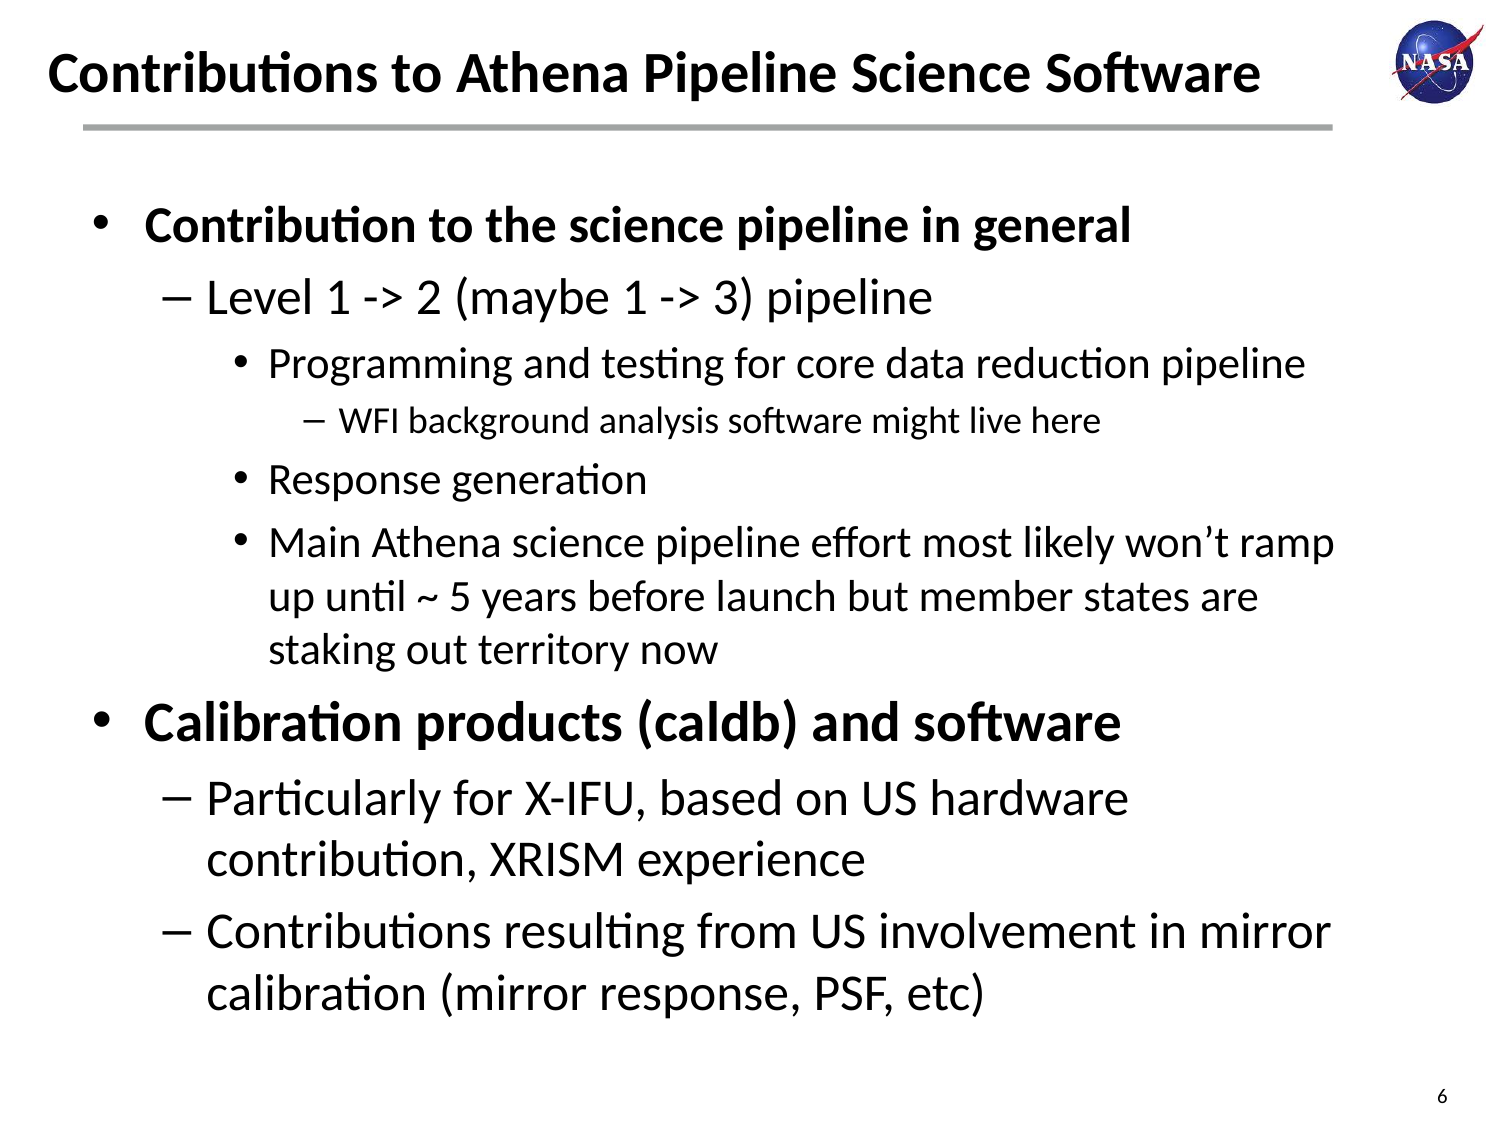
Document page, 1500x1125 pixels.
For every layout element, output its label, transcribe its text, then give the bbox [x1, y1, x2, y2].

picture [1389, 18, 1486, 107]
list Contribution to the science pipeline in general Level 1 -> 2 (maybe 1 -> 3) pipeline Programming and testing for core data reduction pipeline WFI background analysis software might live here Response generation Main Athena science pipeline effort most likely won’t ramp up until ~ 5 years before launch but member states are staking out territory now Calibration products (caldb) and software Particularly for X-IFU, based on US hardware contribution, XRISM experience Contributions resulting from US involvement in mirror calibration (mirror response, PSF, etc) [76, 183, 1371, 1038]
title Contributions to Athena Pipeline Science Software [33, 24, 1298, 113]
slide_number 6 [1112, 1077, 1463, 1113]
